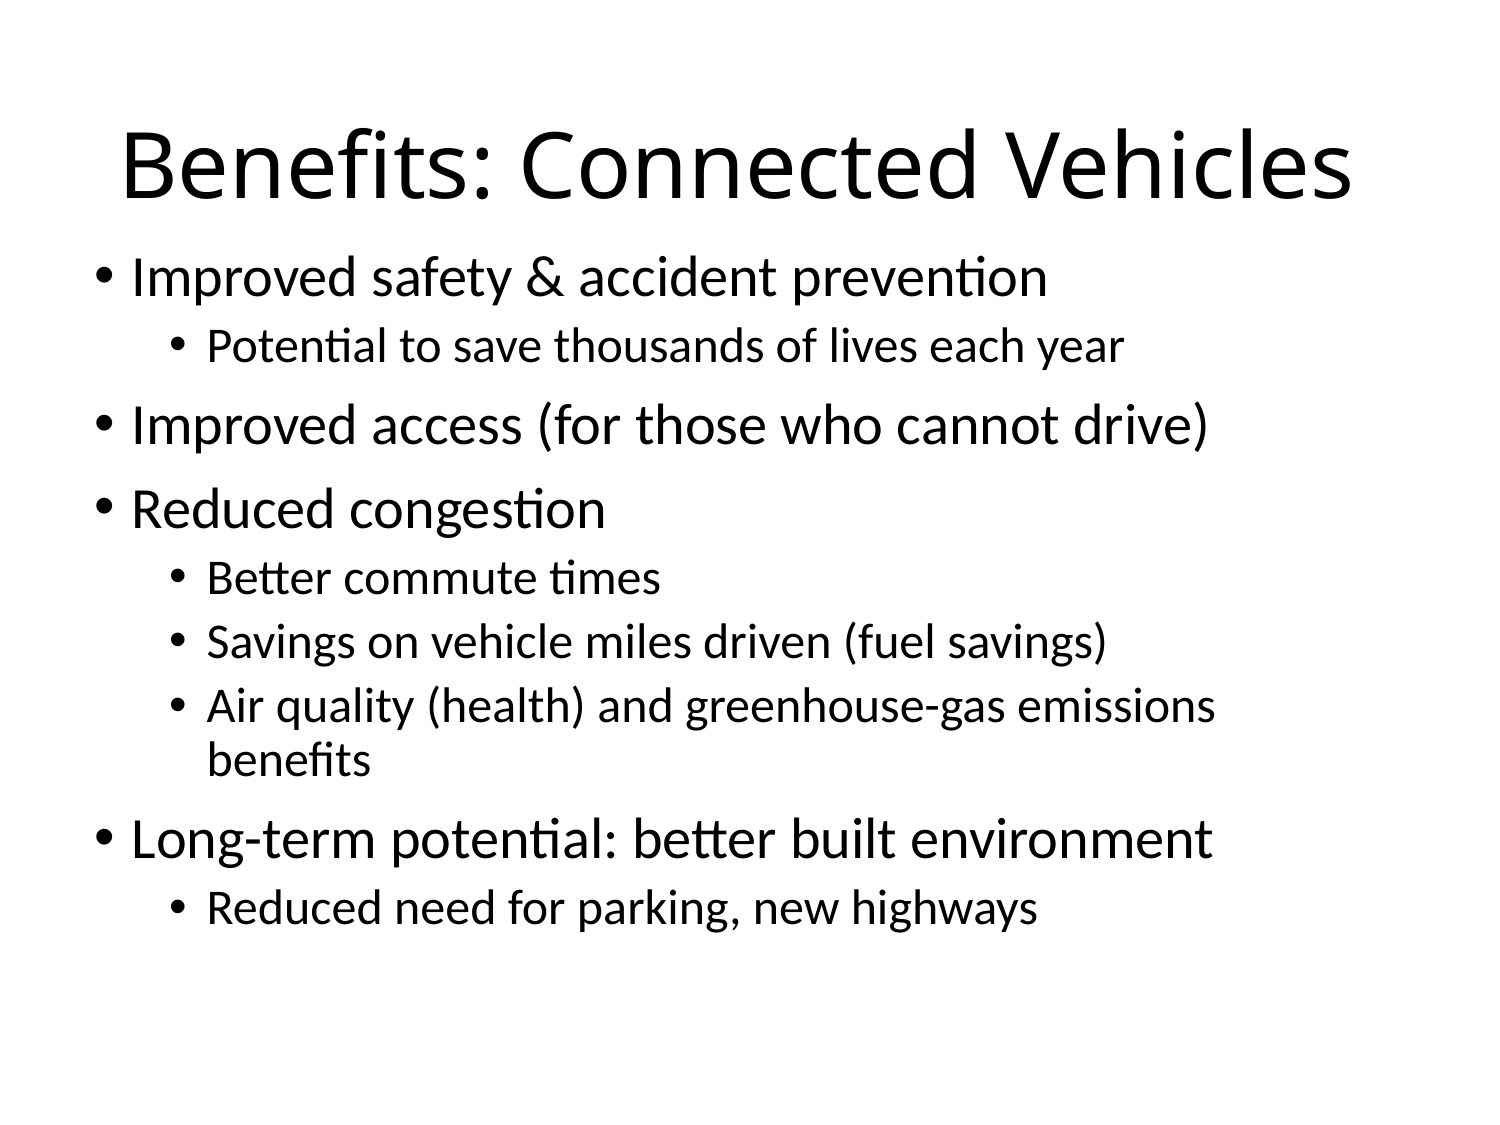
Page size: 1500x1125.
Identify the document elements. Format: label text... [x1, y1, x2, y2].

list Improved safety & accident prevention Potential to save thousands of lives each year Improved access (for those who cannot drive) Reduced congestion Better commute times Savings on vehicle miles driven (fuel savings) Air quality (health) and greenhouse-gas emissions benefits Long-term potential: better built environment Reduced need for parking, new highways [79, 238, 1390, 1013]
title Benefits: Connected Vehicles [103, 59, 1397, 278]
